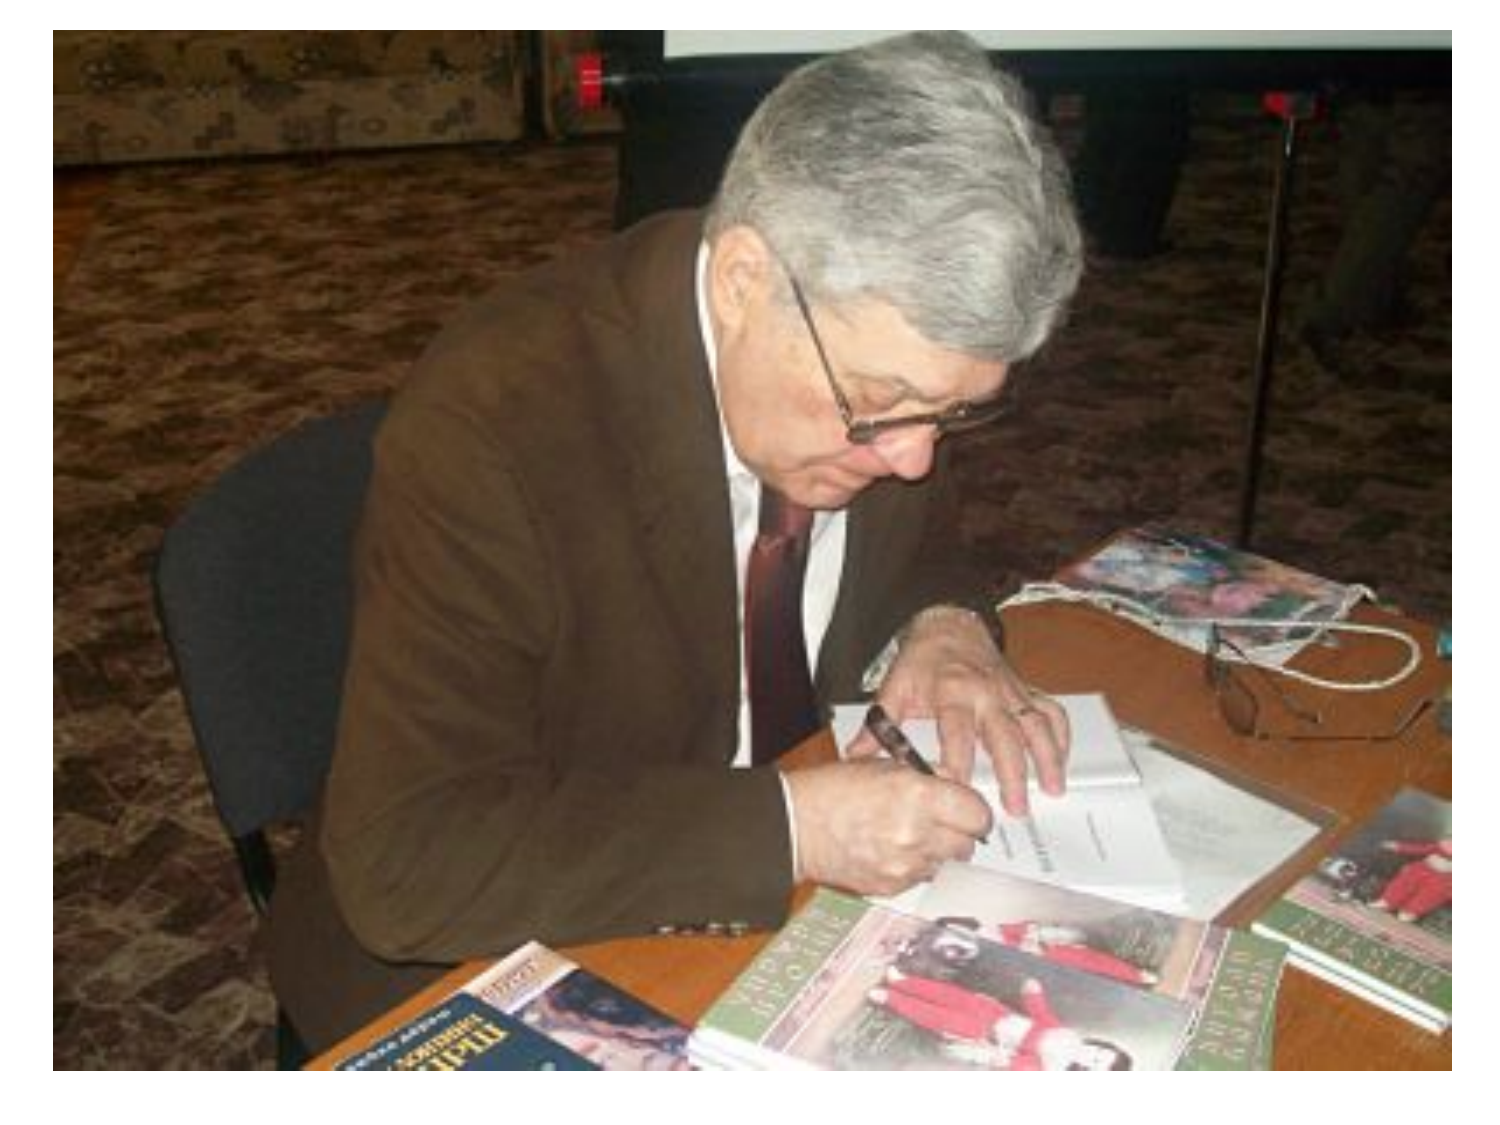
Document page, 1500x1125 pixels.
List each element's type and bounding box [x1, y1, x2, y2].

picture [52, 30, 1453, 1071]
